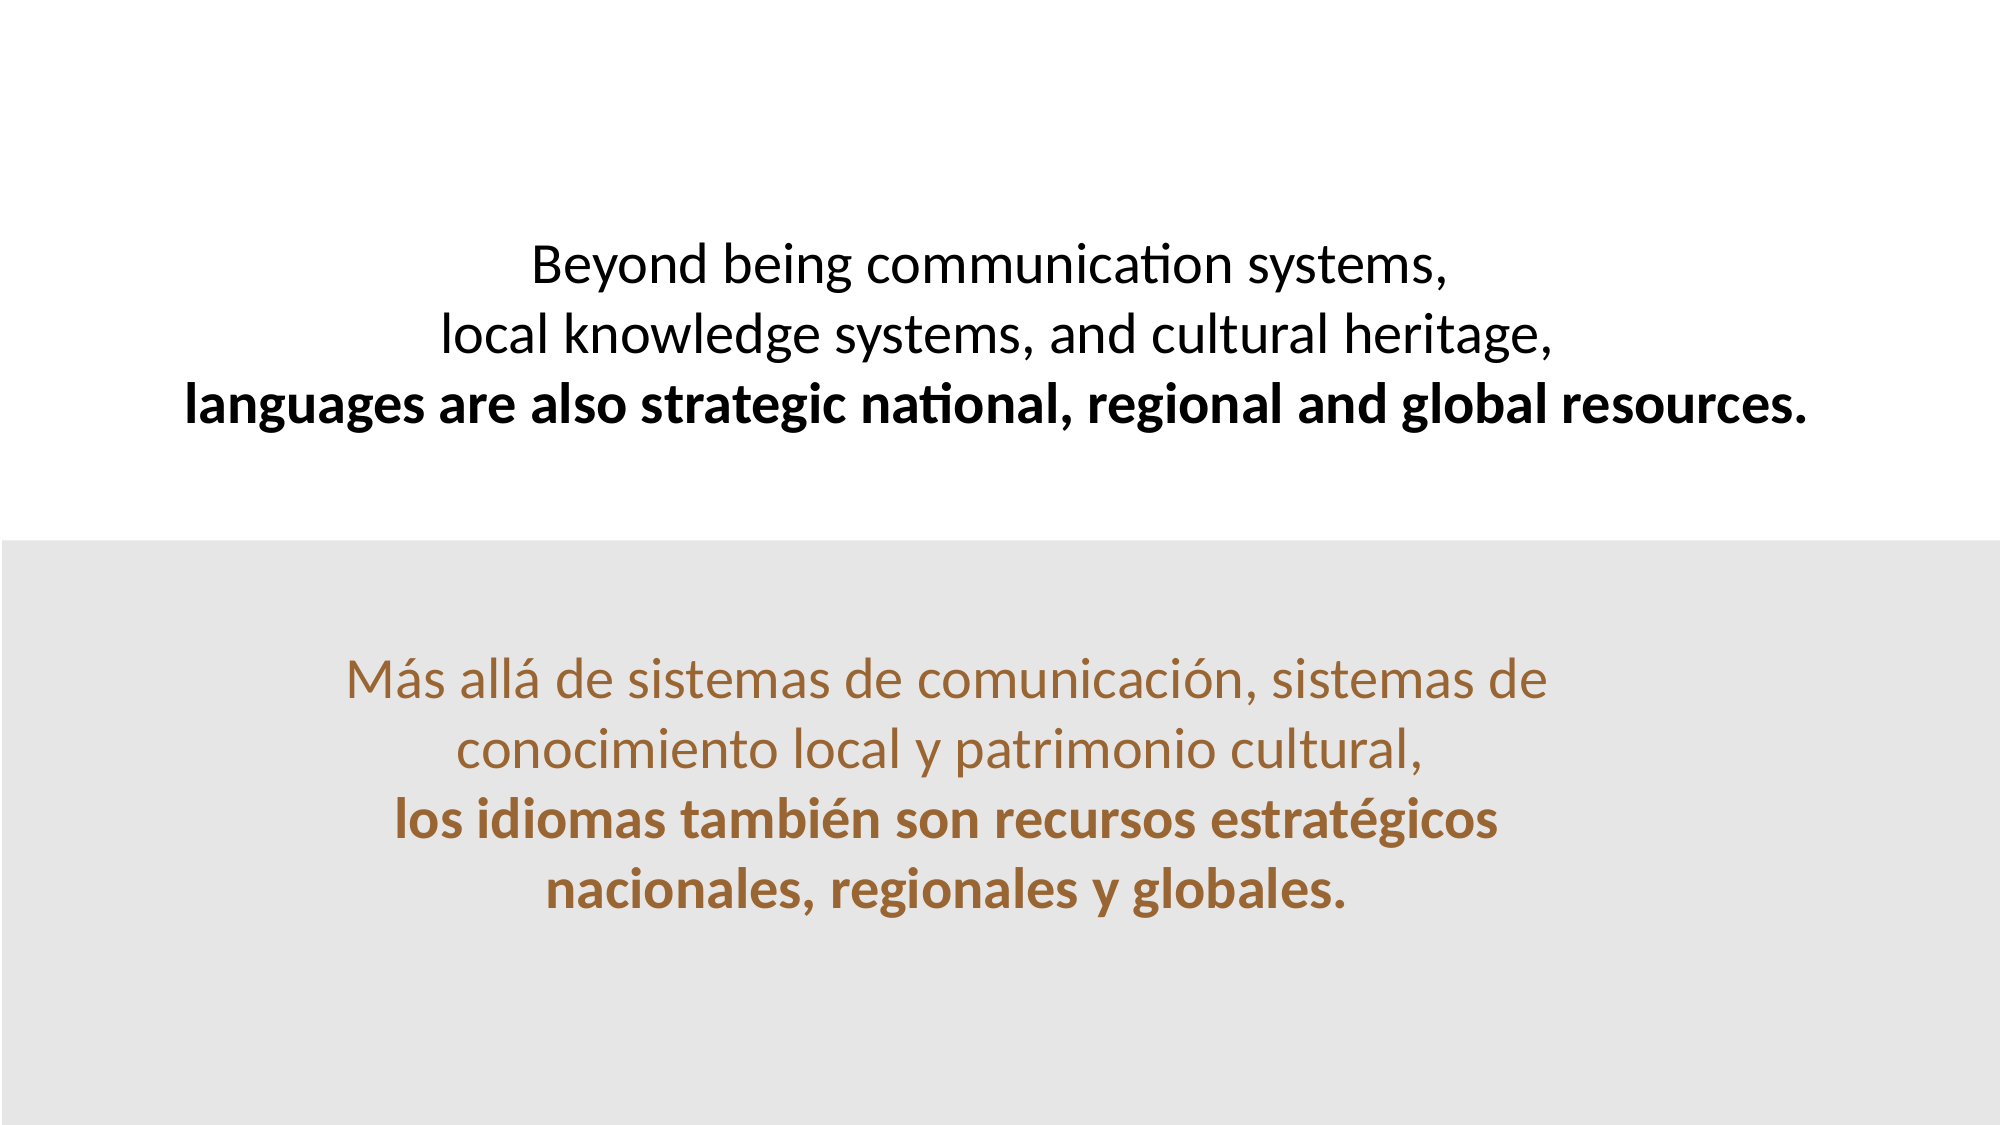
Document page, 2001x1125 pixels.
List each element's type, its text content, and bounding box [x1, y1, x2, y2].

text_box [1, 539, 2000, 1125]
text_box Beyond being communication systems, local knowledge systems, and cultural heritage, languages are also strategic national, regional and global resources. [131, 218, 1863, 443]
text_box Más allá de sistemas de comunicación, sistemas de conocimiento local y patrimonio cultural, los idiomas también son recursos estratégicos nacionales, regionales y globales. [291, 633, 1603, 928]
